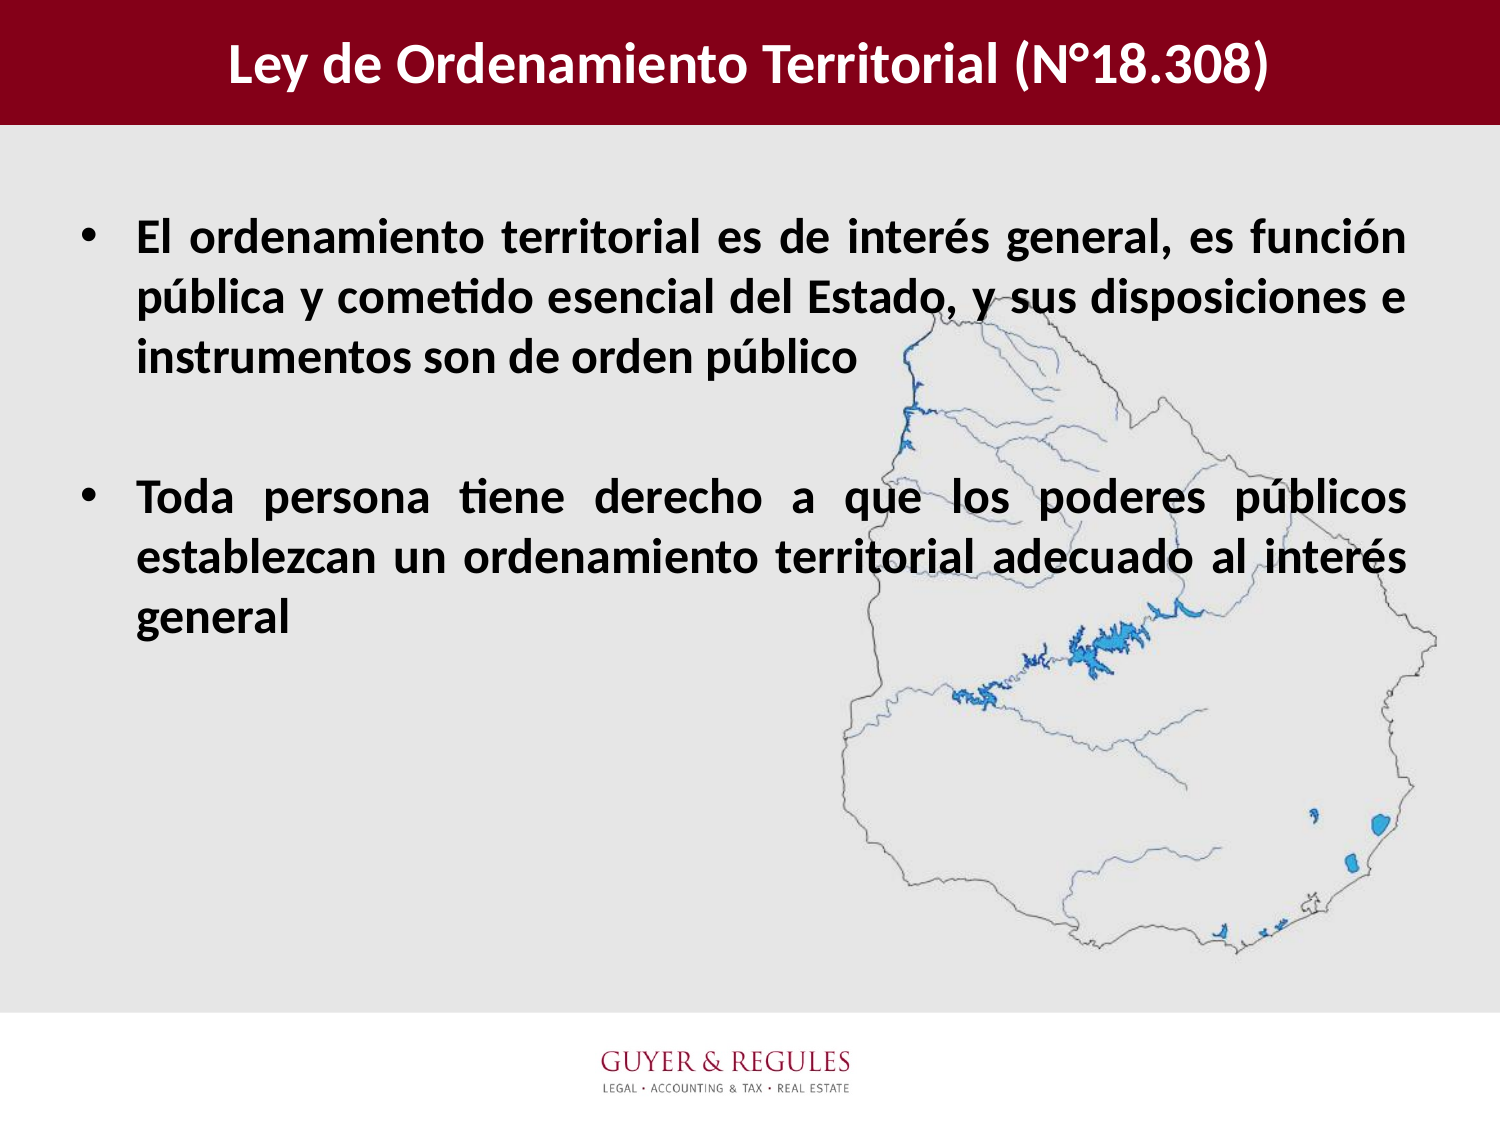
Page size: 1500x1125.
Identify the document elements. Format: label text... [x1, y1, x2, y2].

title Ley de Ordenamiento Territorial (N°18.308) [75, 20, 1425, 100]
picture [595, 1040, 857, 1101]
list El ordenamiento territorial es de interés general, es función pública y cometido esencial del Estado, y sus disposiciones e instrumentos son de orden público Toda persona tiene derecho a que los poderes públicos establezcan un ordenamiento territorial adecuado al interés general [64, 196, 1424, 783]
picture [788, 243, 1496, 1011]
